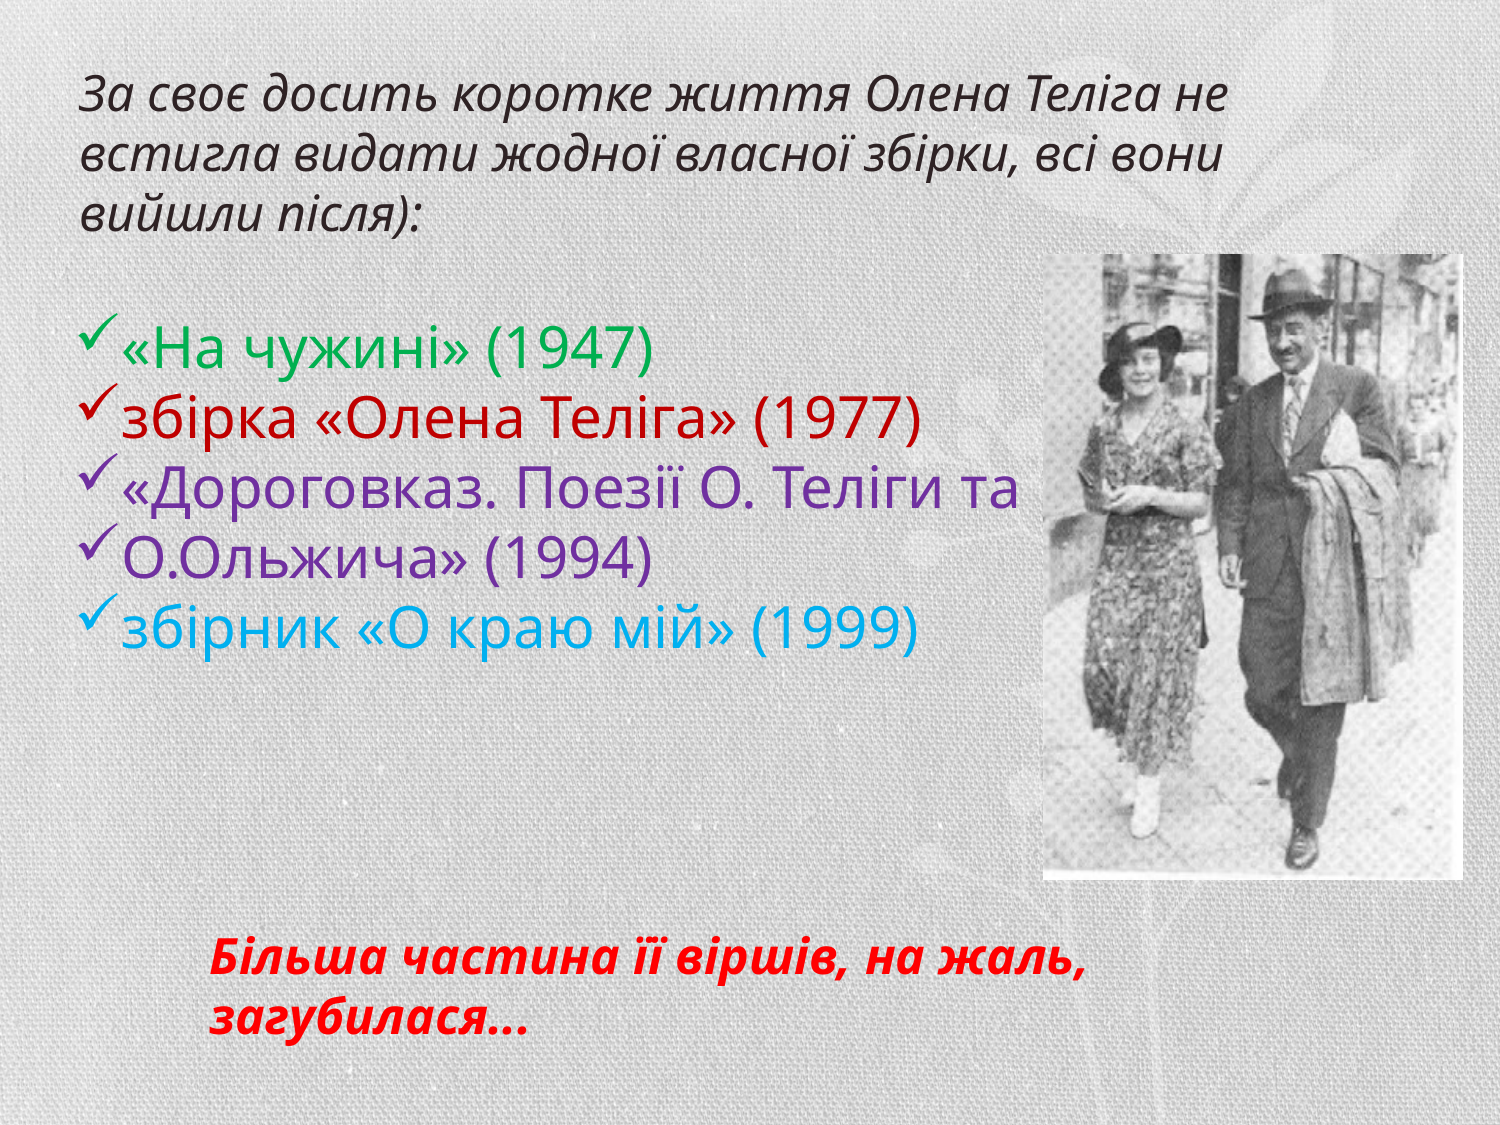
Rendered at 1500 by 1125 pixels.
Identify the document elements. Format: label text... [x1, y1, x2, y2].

text_box «На чужині» (1947) збірка «Олена Теліга» (1977) «Дороговказ. Поезії О. Теліги та О.Ольжича» (1994) збірник «О краю мій» (1999) [58, 302, 1041, 738]
text_box За своє досить коротке життя Олена Теліга не встигла видати жодної власної збірки, всі вони вийшли після): [64, 54, 1400, 302]
picture [1043, 254, 1463, 880]
text_box Більша частина її віршів, на жаль, загубилася... [194, 916, 1329, 1052]
